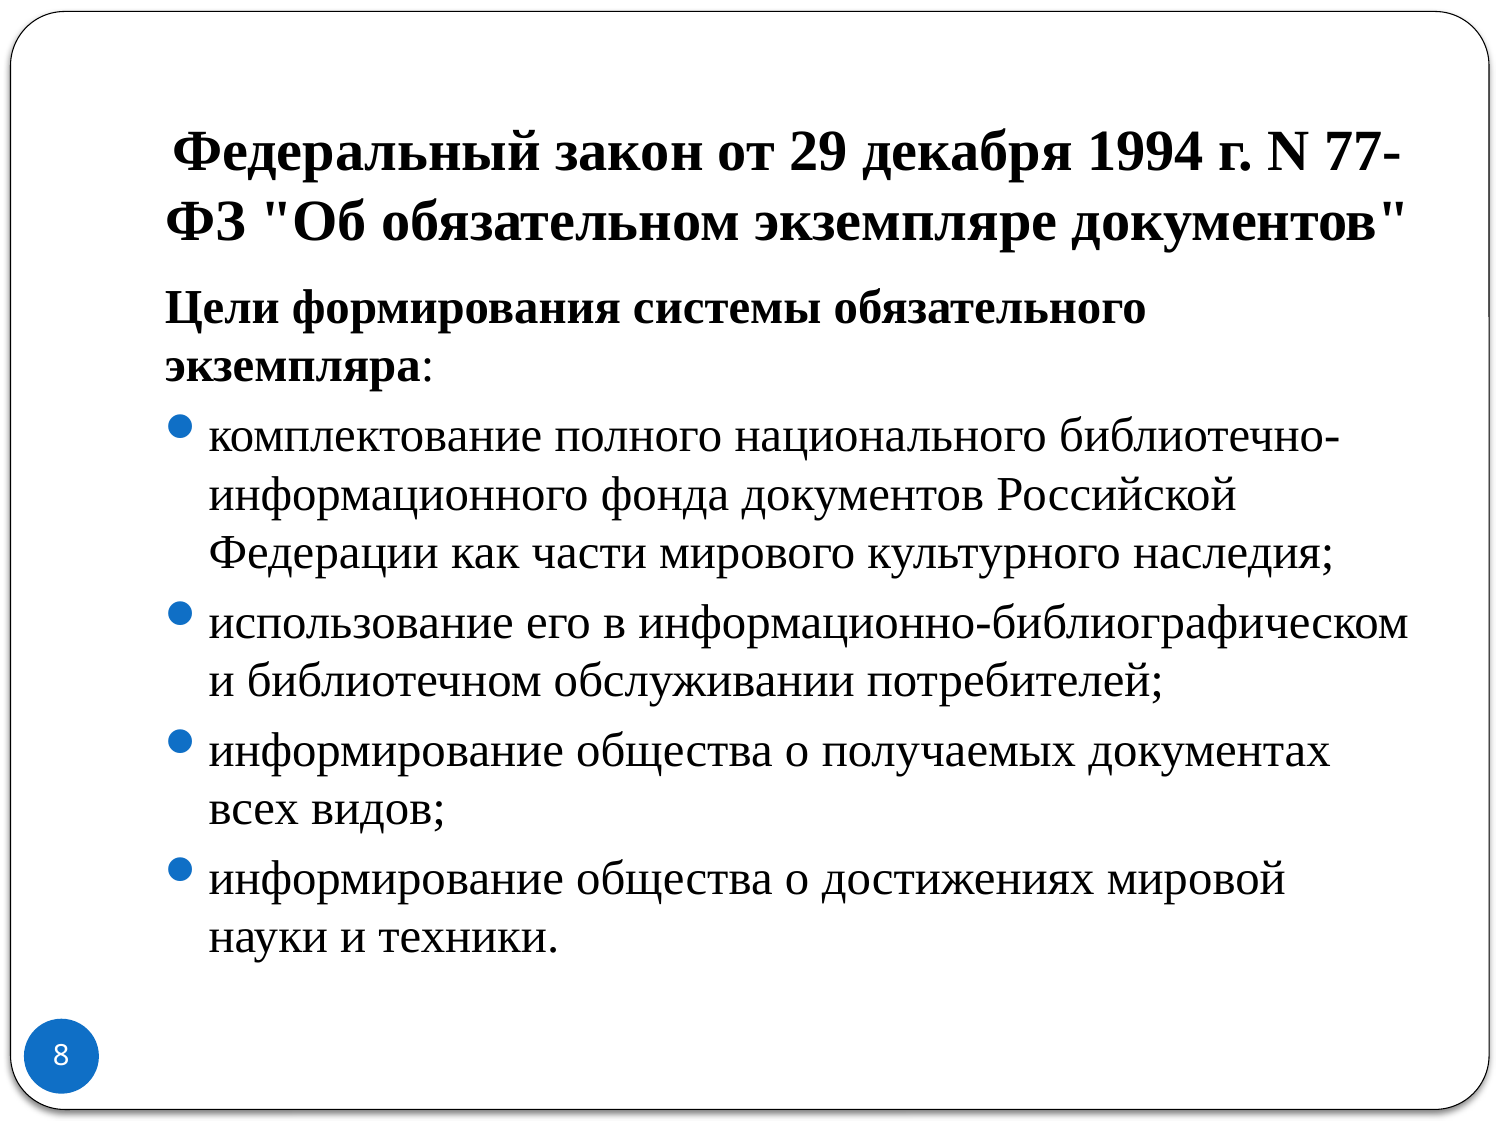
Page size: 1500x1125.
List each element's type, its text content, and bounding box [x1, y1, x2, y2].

list Цели формирования системы обязательного экземпляра: комплектование полного национального библиотечно-информационного фонда документов Российской Федерации как части мирового культурного наследия; использование его в информационно-библиографическом и библиотечном обслуживании потребителей; информирование общества о получаемых документах всех видов; информирование общества о достижениях мировой науки и техники. [150, 267, 1425, 988]
title Федеральный закон от 29 декабря 1994 г. N 77-ФЗ "Об обязательном экземпляре документов" [150, 45, 1425, 267]
slide_number 8 [23, 1018, 99, 1094]
